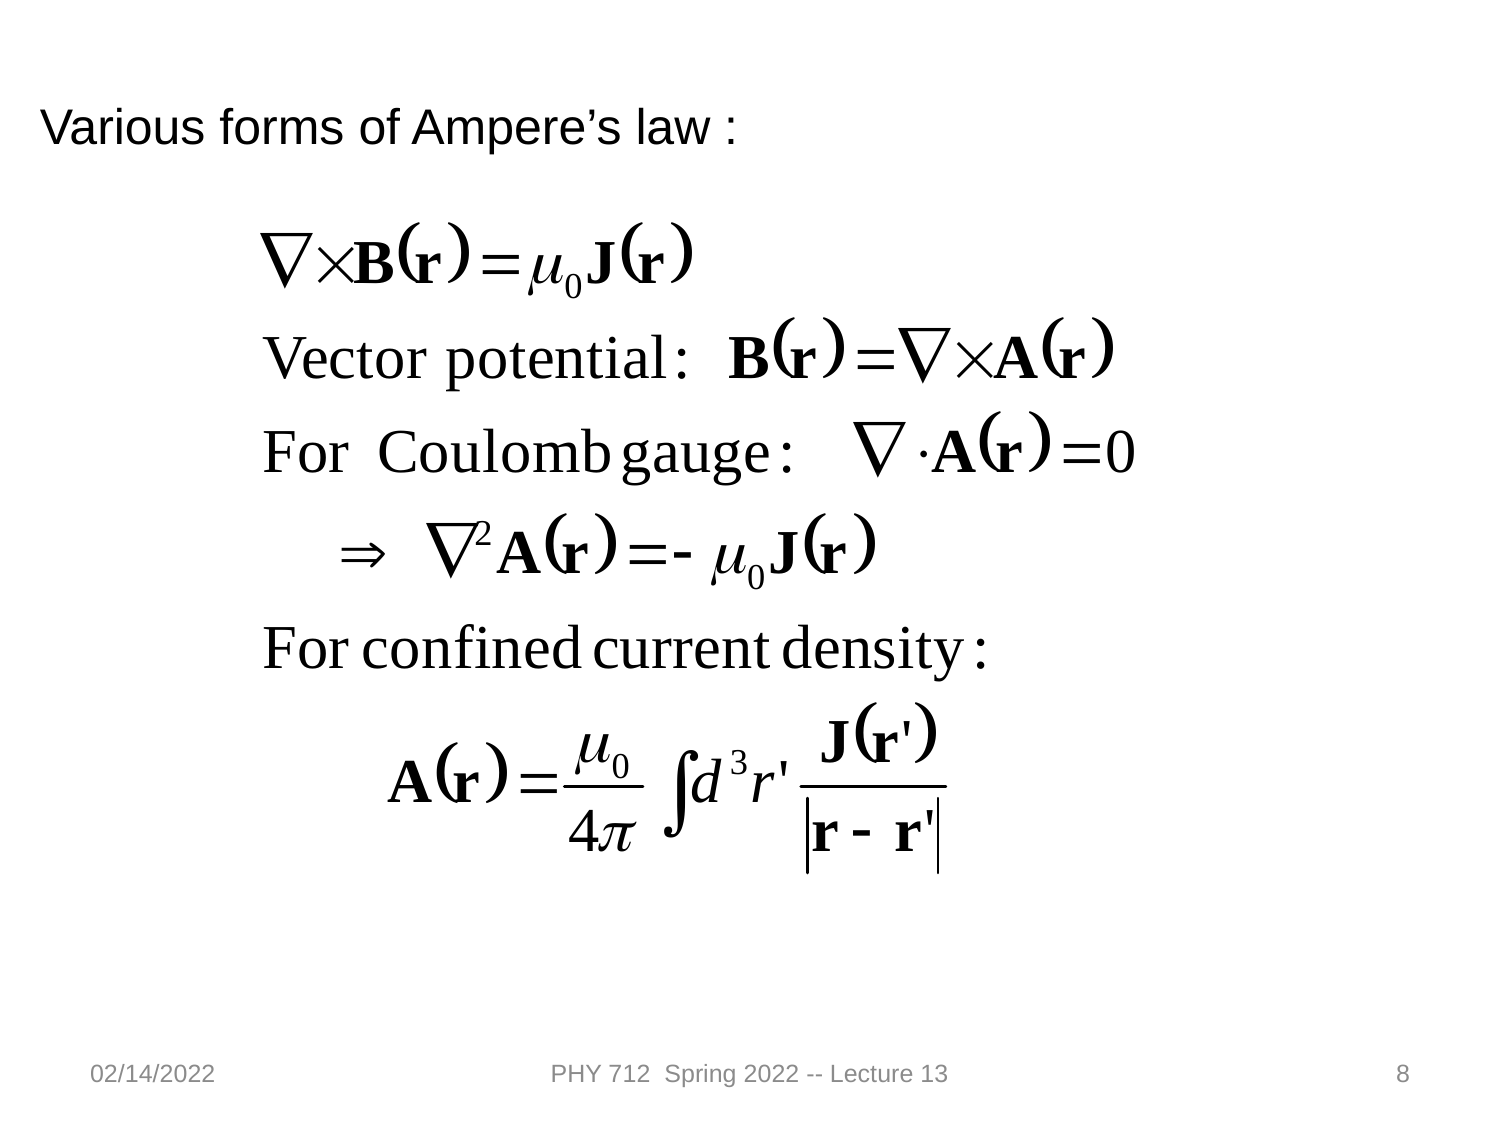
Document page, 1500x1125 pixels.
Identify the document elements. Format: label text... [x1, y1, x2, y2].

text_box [252, 220, 1274, 888]
slide_number 8 [1074, 1042, 1425, 1103]
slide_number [75, 1042, 425, 1103]
text_box Various forms of Ampere’s law : [24, 87, 1428, 163]
footer PHY 712 Spring 2022 -- Lecture 13 [512, 1042, 988, 1103]
